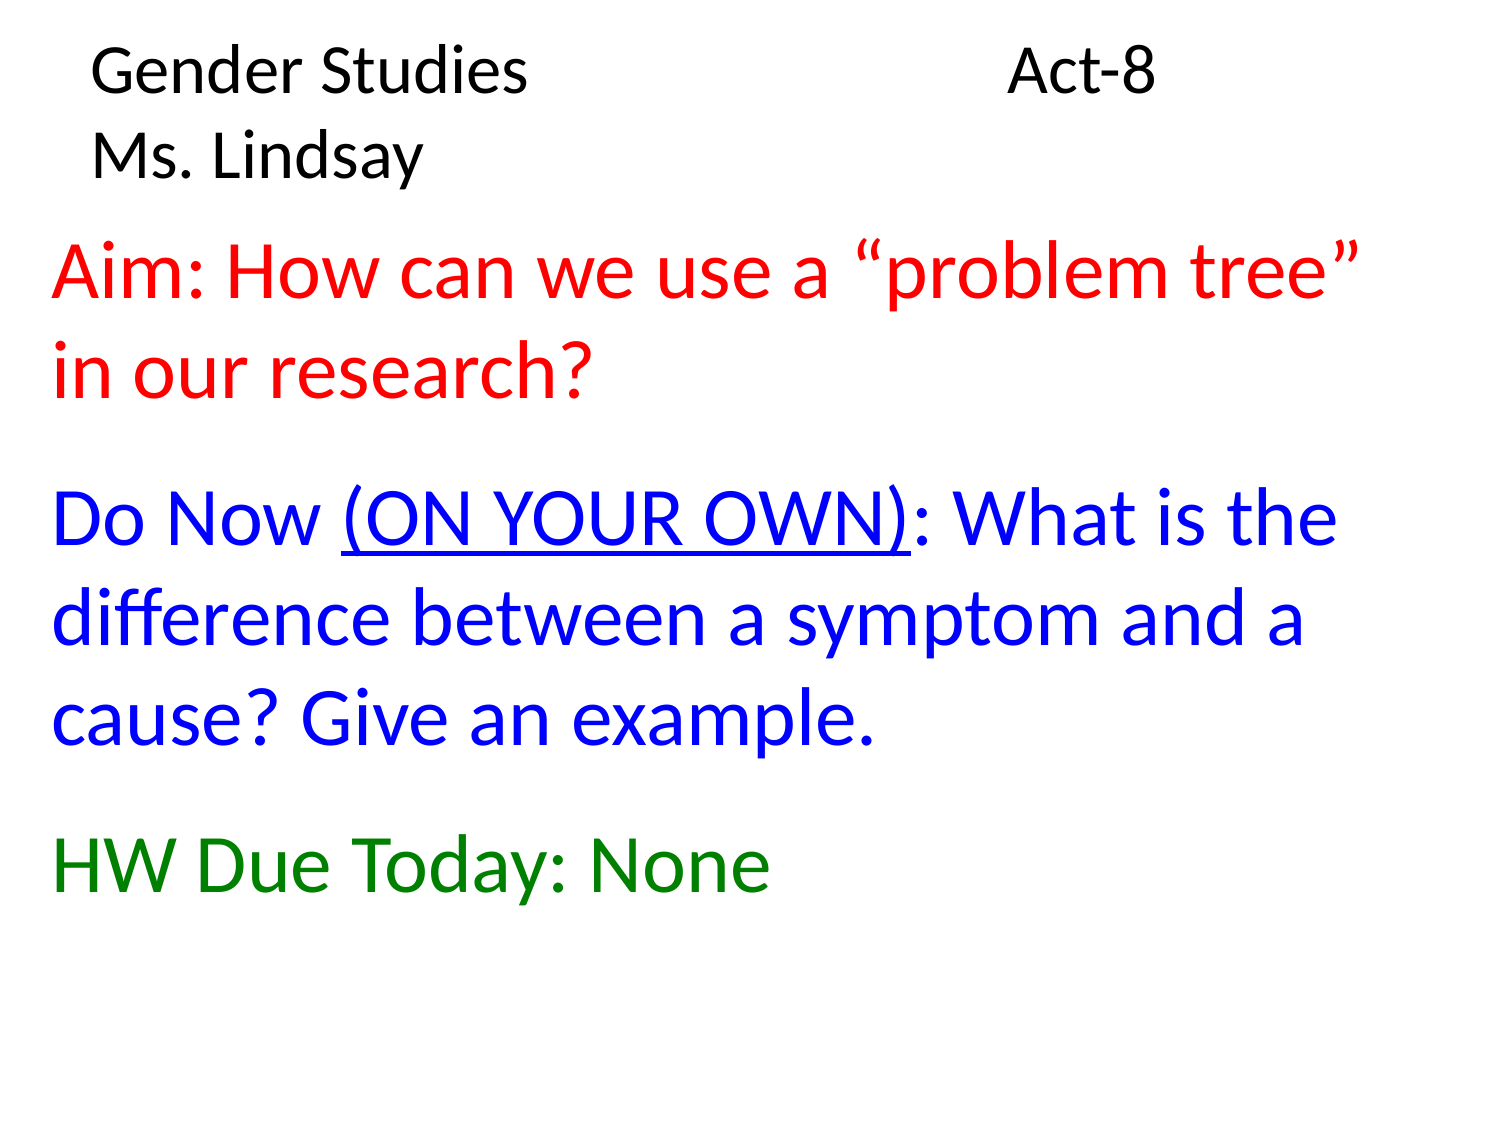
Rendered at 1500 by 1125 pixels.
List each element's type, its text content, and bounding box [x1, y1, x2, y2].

title Gender Studies Act-8 Ms. Lindsay [75, 13, 1425, 202]
list Aim: How can we use a “problem tree” in our research? Do Now (ON YOUR OWN): What is the difference between a symptom and a cause? Give an example. HW Due Today: None [36, 208, 1459, 1094]
